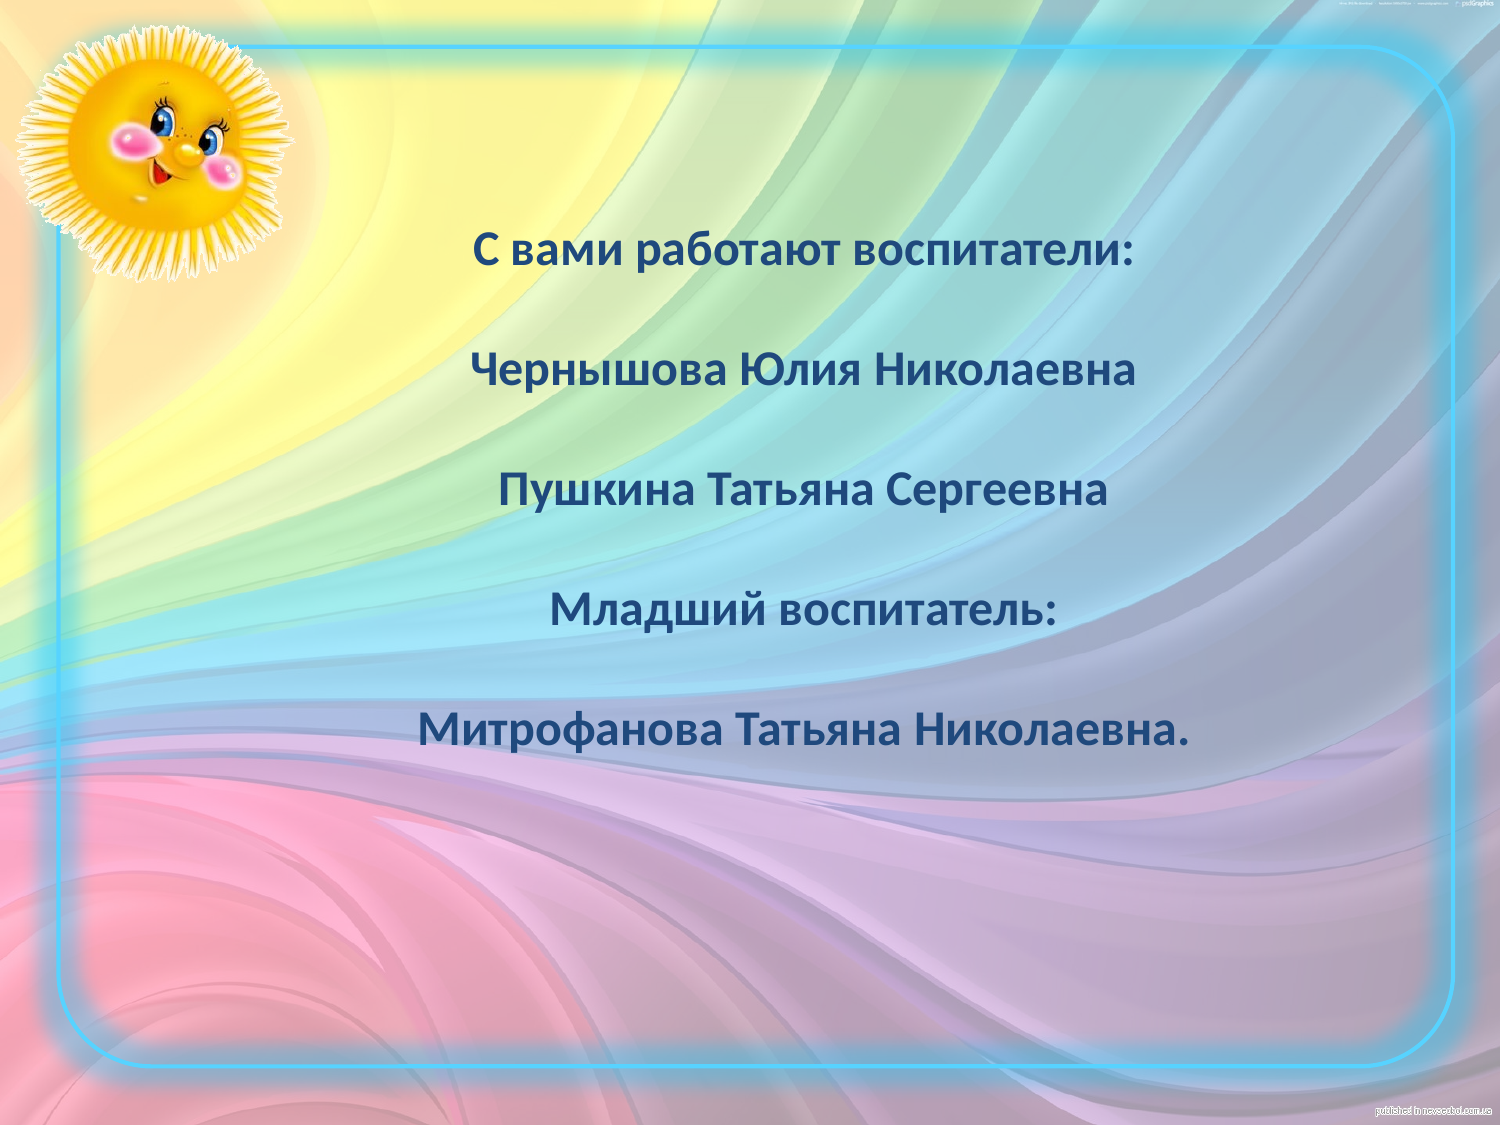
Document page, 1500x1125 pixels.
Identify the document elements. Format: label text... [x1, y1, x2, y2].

picture [11, 11, 340, 340]
text_box С вами работают воспитатели: Чернышова Юлия Николаевна Пушкина Татьяна Сергеевна Младший воспитатель: Митрофанова Татьяна Николаевна. [373, 208, 1235, 763]
